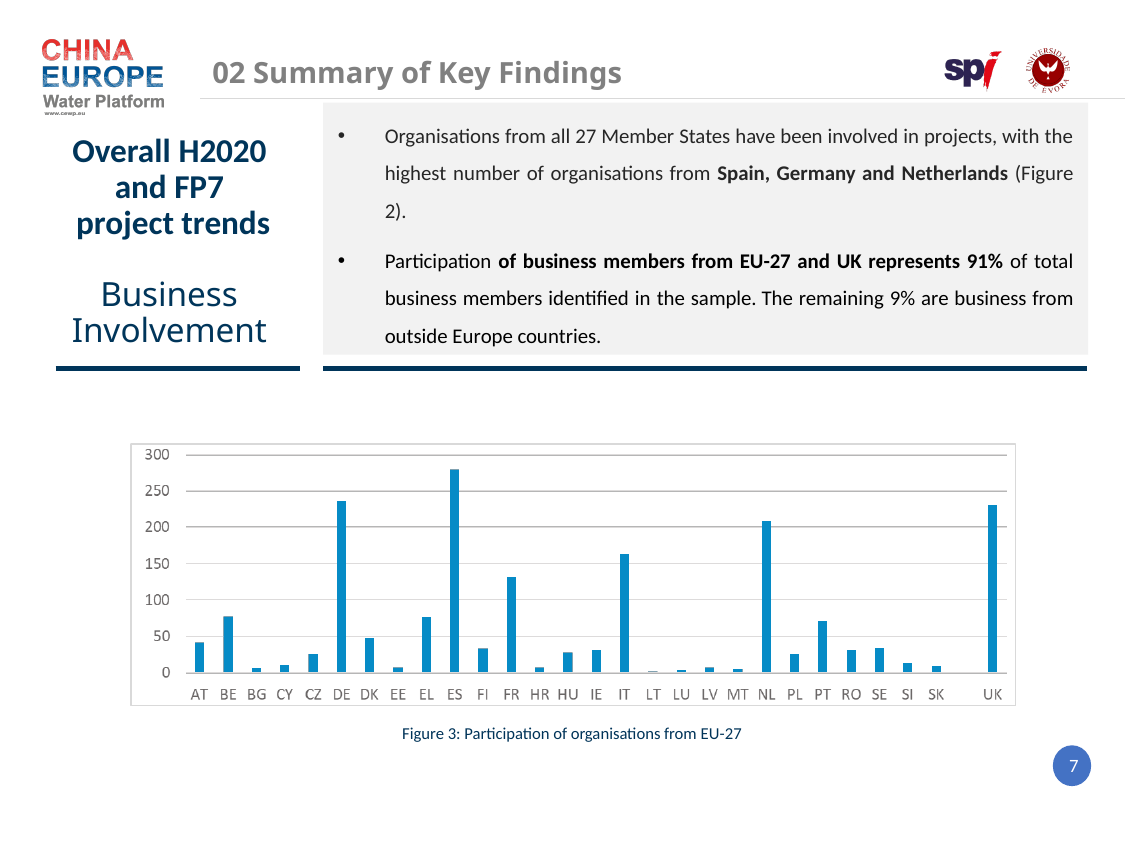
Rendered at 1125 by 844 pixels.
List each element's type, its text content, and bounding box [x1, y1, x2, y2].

slide_number 7 [840, 742, 1094, 788]
picture [941, 48, 1004, 94]
picture [1026, 48, 1070, 93]
text_box Overall H2020 and FP7 project trends Business Involvement [39, 90, 300, 142]
text_box Figure 3: Participation of organisations from EU-27 [307, 715, 837, 751]
picture [130, 443, 1016, 706]
picture [42, 39, 164, 90]
text_box 02 Summary of Key Findings [197, 51, 725, 97]
text_box Organisations from all 27 Member States have been involved in projects, with the highest number of organisations from Spain, Germany and Netherlands (Figure 2). Participation of business members from EU-27 and UK represents 91% of total business members identified in the sample. The remaining 9% are business from outside Europe countries. [323, 102, 1089, 355]
